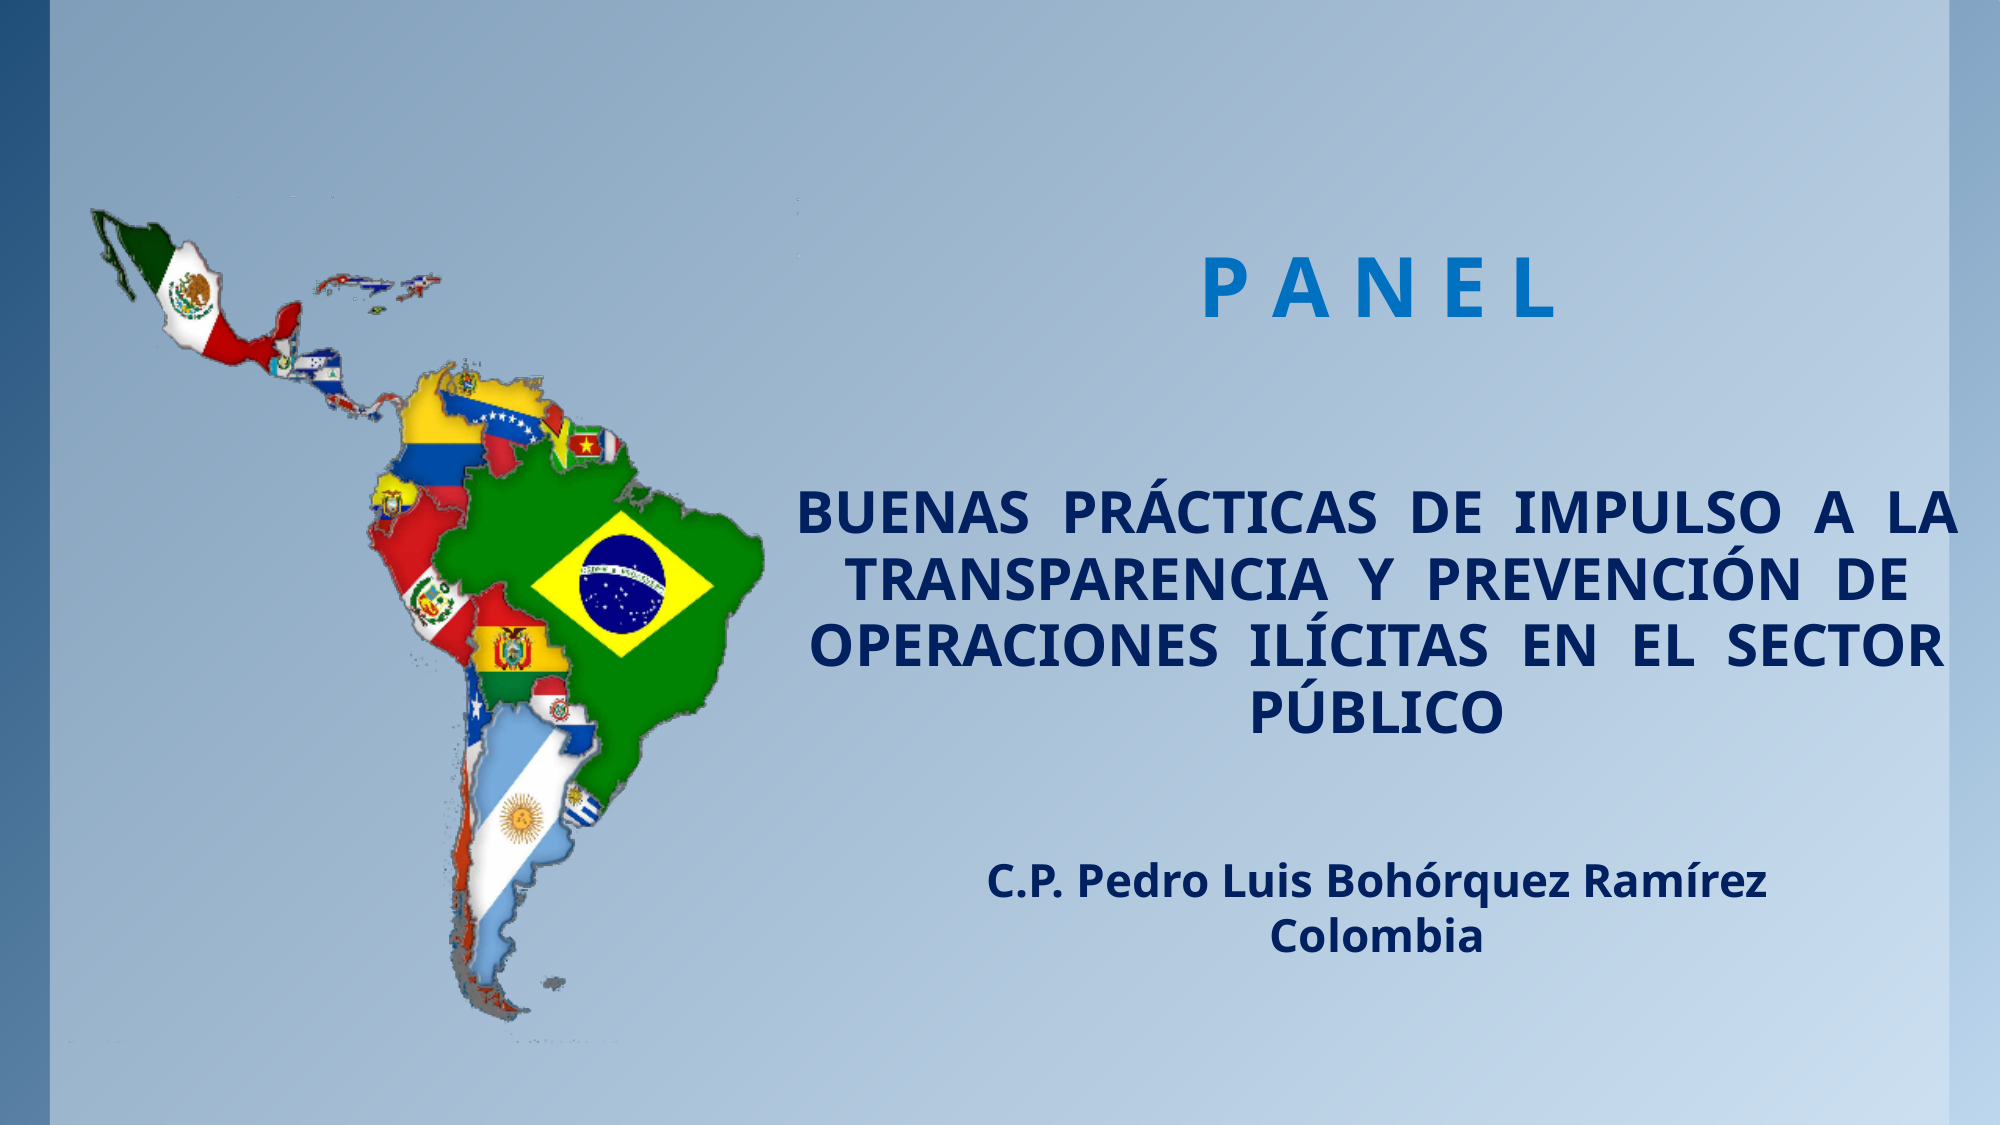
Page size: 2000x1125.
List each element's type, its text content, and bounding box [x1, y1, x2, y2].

picture [66, 196, 799, 1043]
text_box P A N E L BUENAS PRÁCTICAS DE IMPULSO A LA TRANSPARENCIA Y PREVENCIÓN DE OPERACIONES ILÍCITAS EN EL SECTOR PÚBLICO C.P. Pedro Luis Bohórquez Ramírez Colombia [799, 231, 2000, 752]
